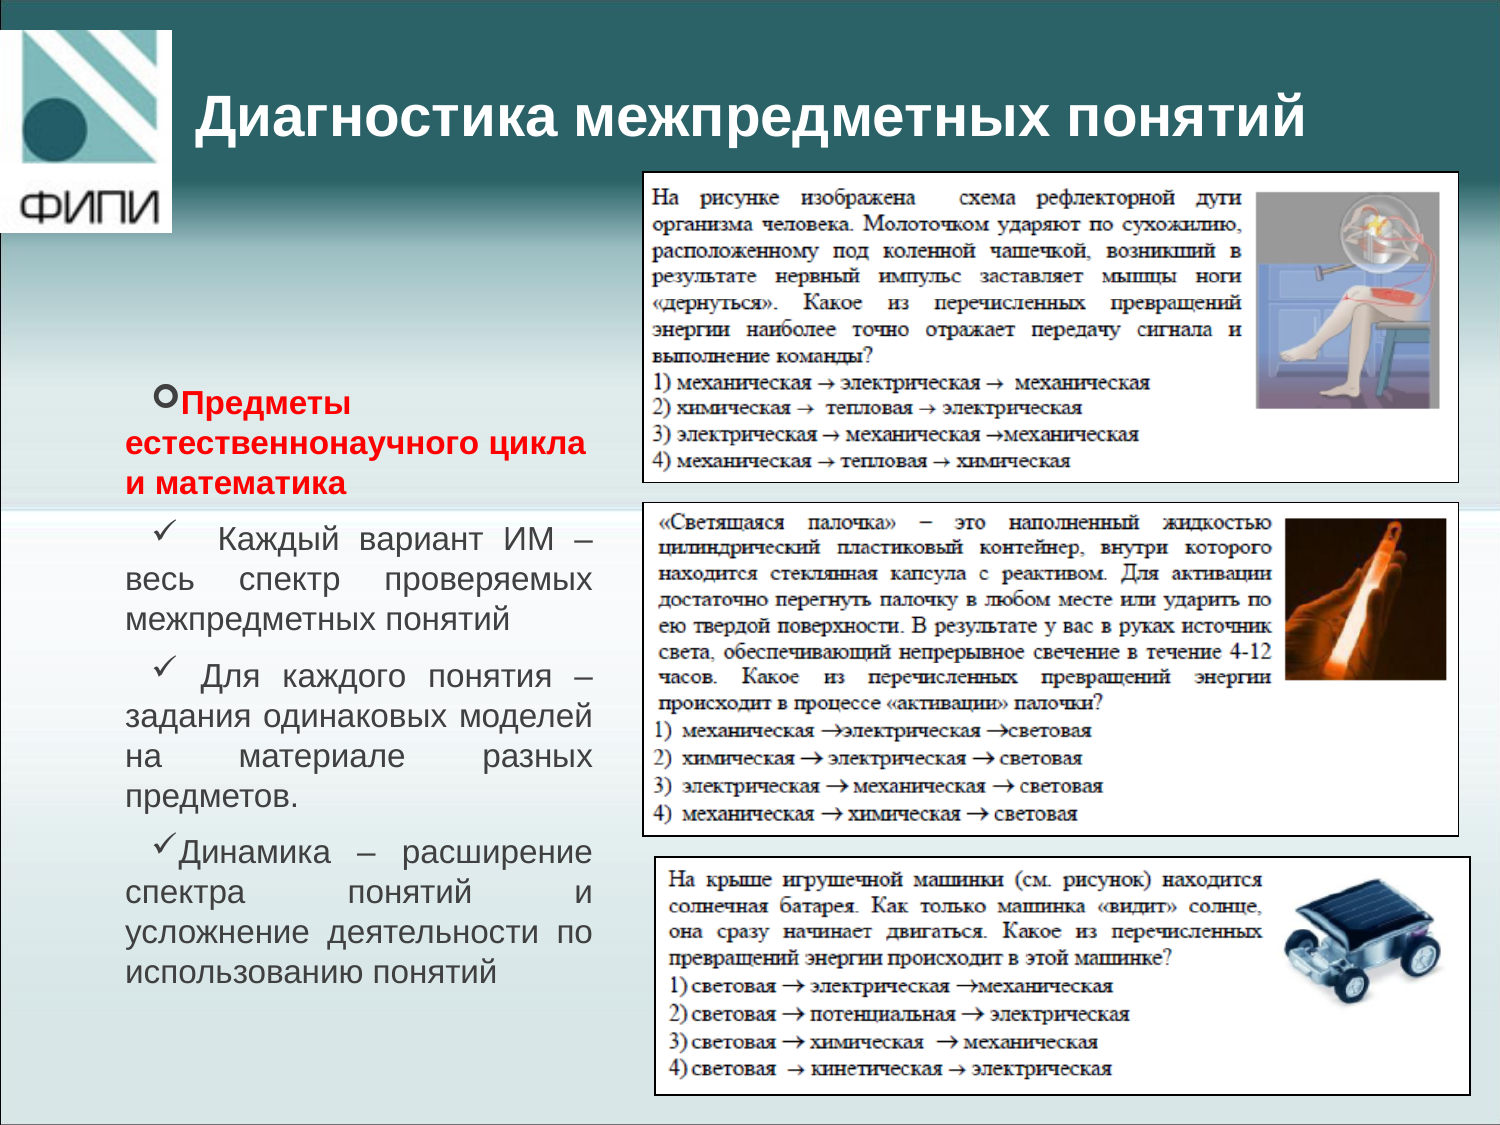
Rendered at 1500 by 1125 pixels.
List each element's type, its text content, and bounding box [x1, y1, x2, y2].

picture [0, 0, 1500, 1125]
text_box Предметы естественнонаучного цикла и математика Каждый вариант ИМ – весь спектр проверяемых межпредметных понятий Для каждого понятия – задания одинаковых моделей на материале разных предметов. Динамика – расширение спектра понятий и усложнение деятельности по использованию понятий [74, 373, 609, 1059]
text_box Диагностика межпредметных понятий [76, 42, 1426, 185]
